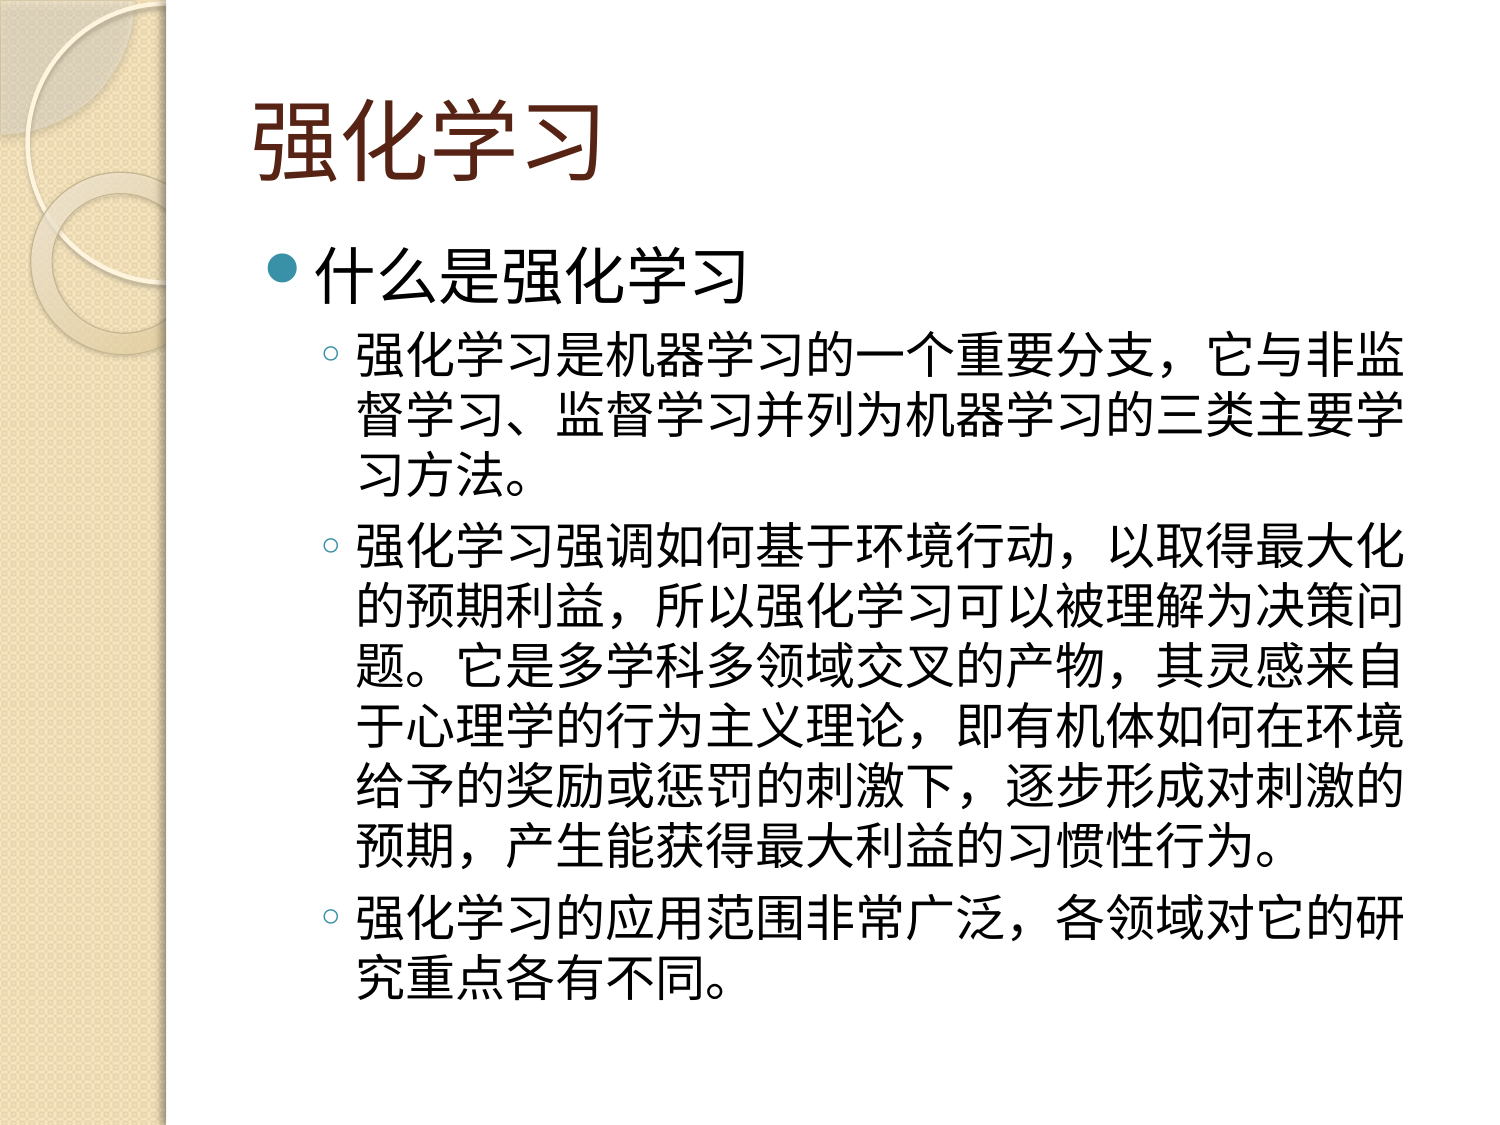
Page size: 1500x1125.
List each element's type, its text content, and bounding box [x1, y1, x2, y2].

list 什么是强化学习 强化学习是机器学习的一个重要分支，它与非监督学习、监督学习并列为机器学习的三类主要学习方法。 强化学习强调如何基于环境行动，以取得最大化的预期利益，所以强化学习可以被理解为决策问题。它是多学科多领域交叉的产物，其灵感来自于心理学的行为主义理论，即有机体如何在环境给予的奖励或惩罚的刺激下，逐步形成对刺激的预期，产生能获得最大利益的习惯性行为。 强化学习的应用范围非常广泛，各领域对它的研究重点各有不同。 [235, 229, 1466, 1106]
title 强化学习 [235, 45, 1466, 229]
